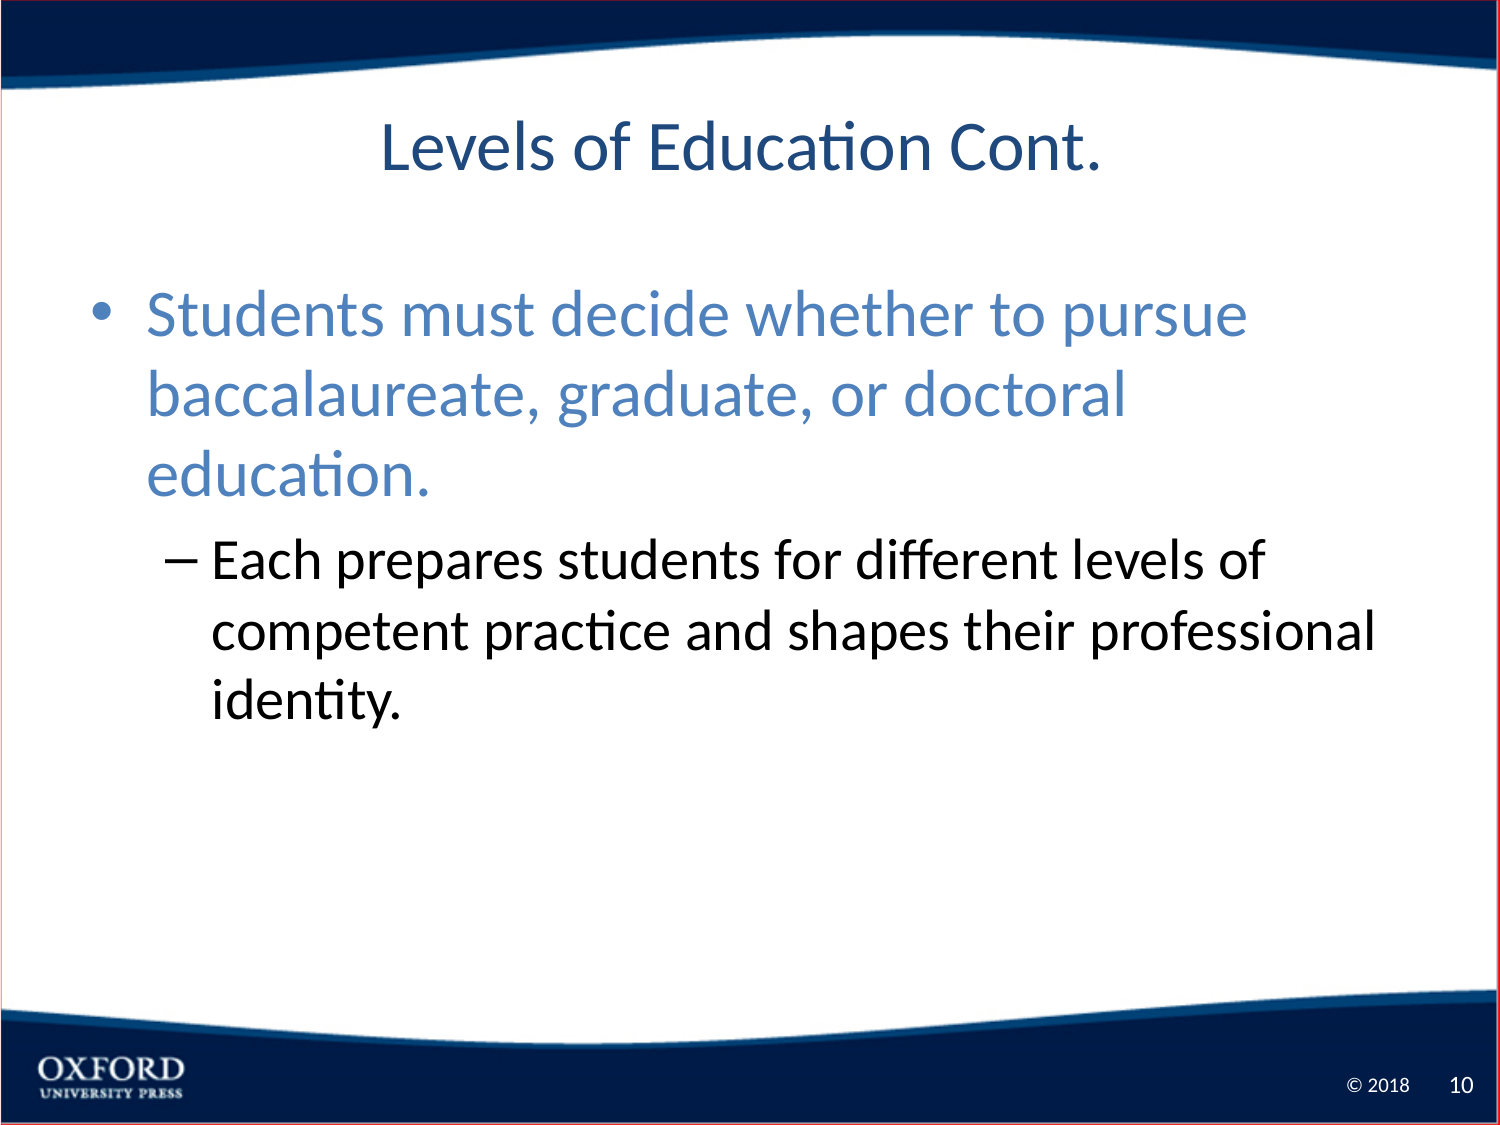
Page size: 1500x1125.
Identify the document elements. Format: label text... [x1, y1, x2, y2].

picture [0, 0, 1500, 1125]
list Students must decide whether to pursue baccalaureate, graduate, or doctoral education. Each prepares students for different levels of competent practice and shapes their professional identity. [75, 262, 1425, 1005]
title Levels of Education Cont. [75, 90, 1425, 262]
